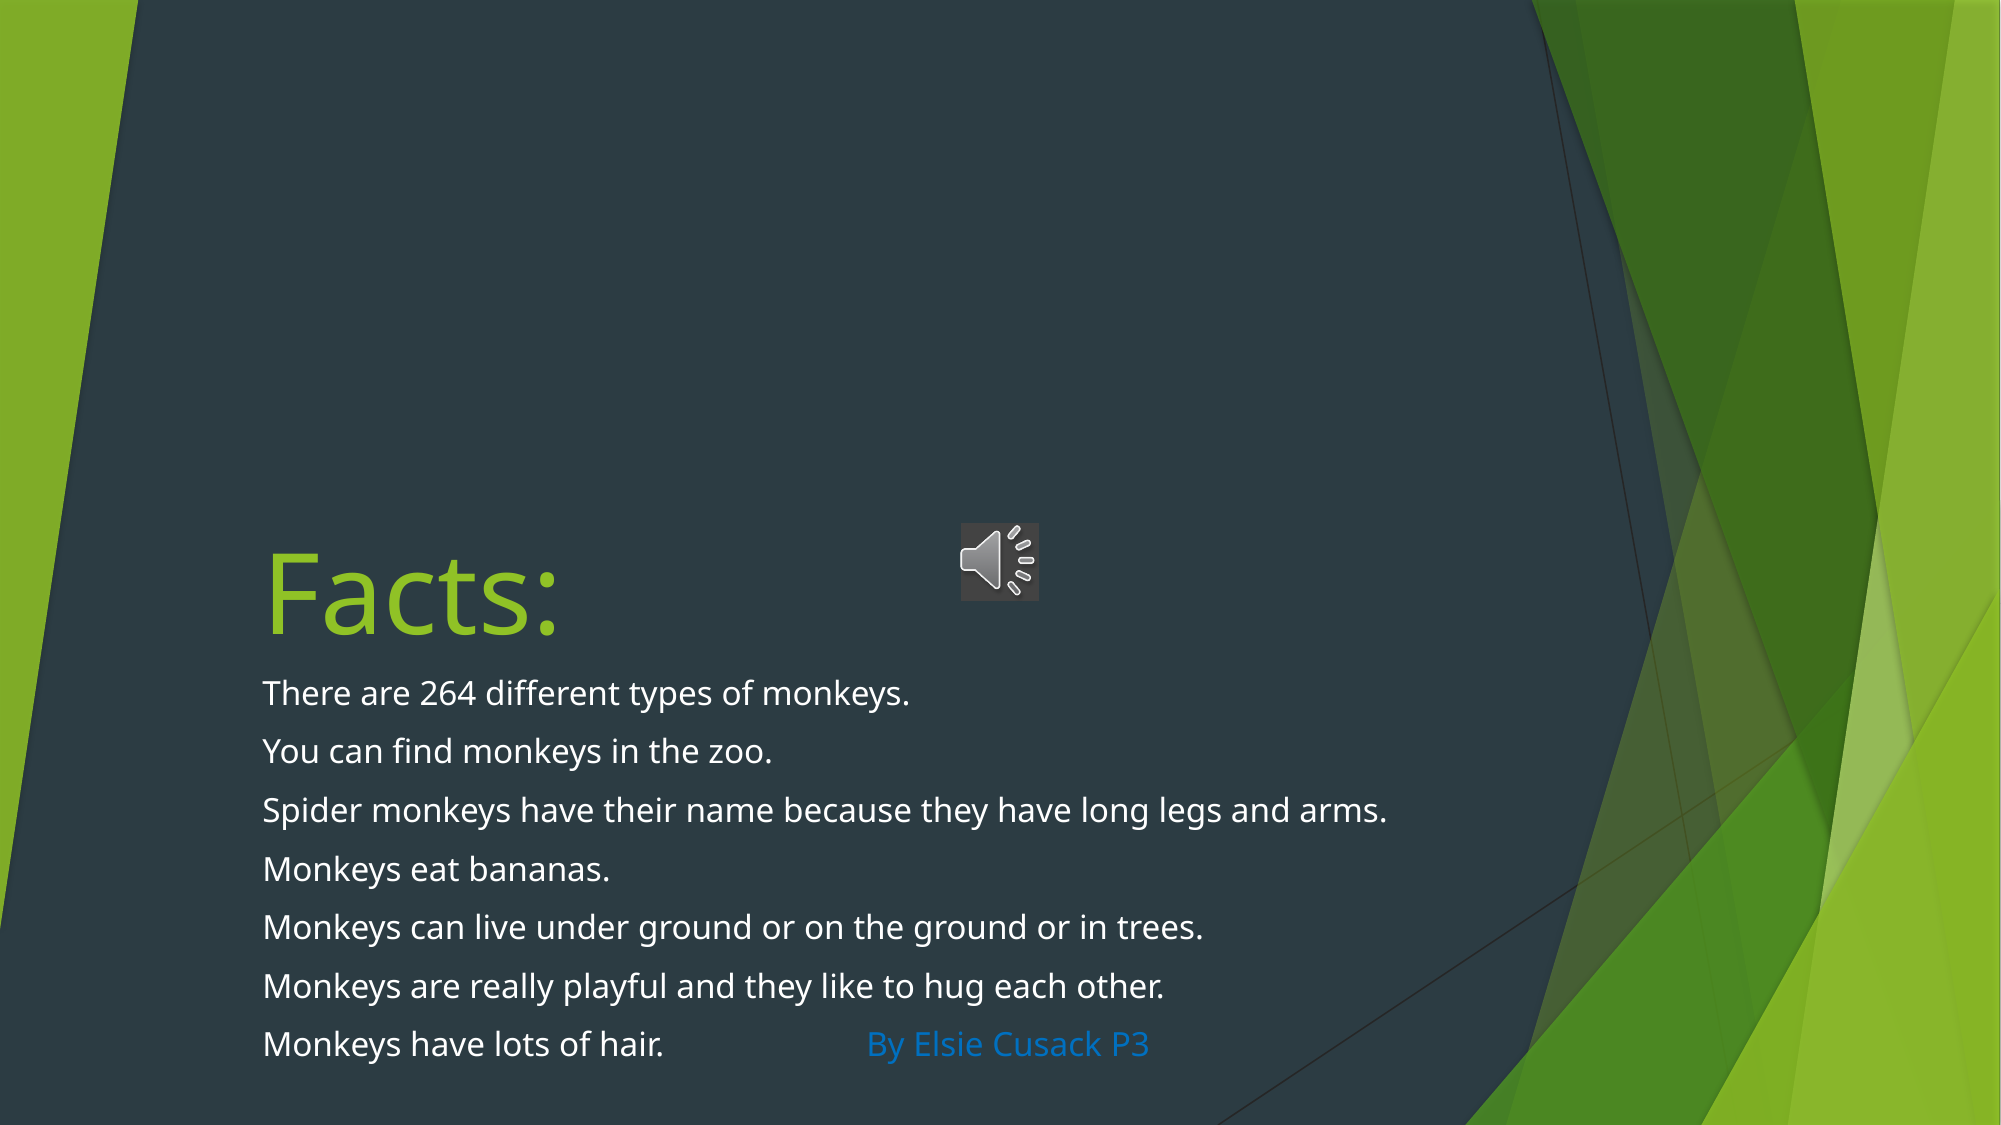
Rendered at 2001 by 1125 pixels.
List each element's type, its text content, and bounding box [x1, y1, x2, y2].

title Facts: [247, 124, 1522, 664]
subtitle There are 264 different types of monkeys. You can find monkeys in the zoo. Spider monkeys have their name because they have long legs and arms. Monkeys eat bananas. Monkeys can live under ground or on the ground or in trees. Monkeys are really playful and they like to hug each other. Monkeys have lots of hair. By Elsie Cusack P3 [247, 664, 1522, 1074]
picture [959, 521, 1041, 603]
